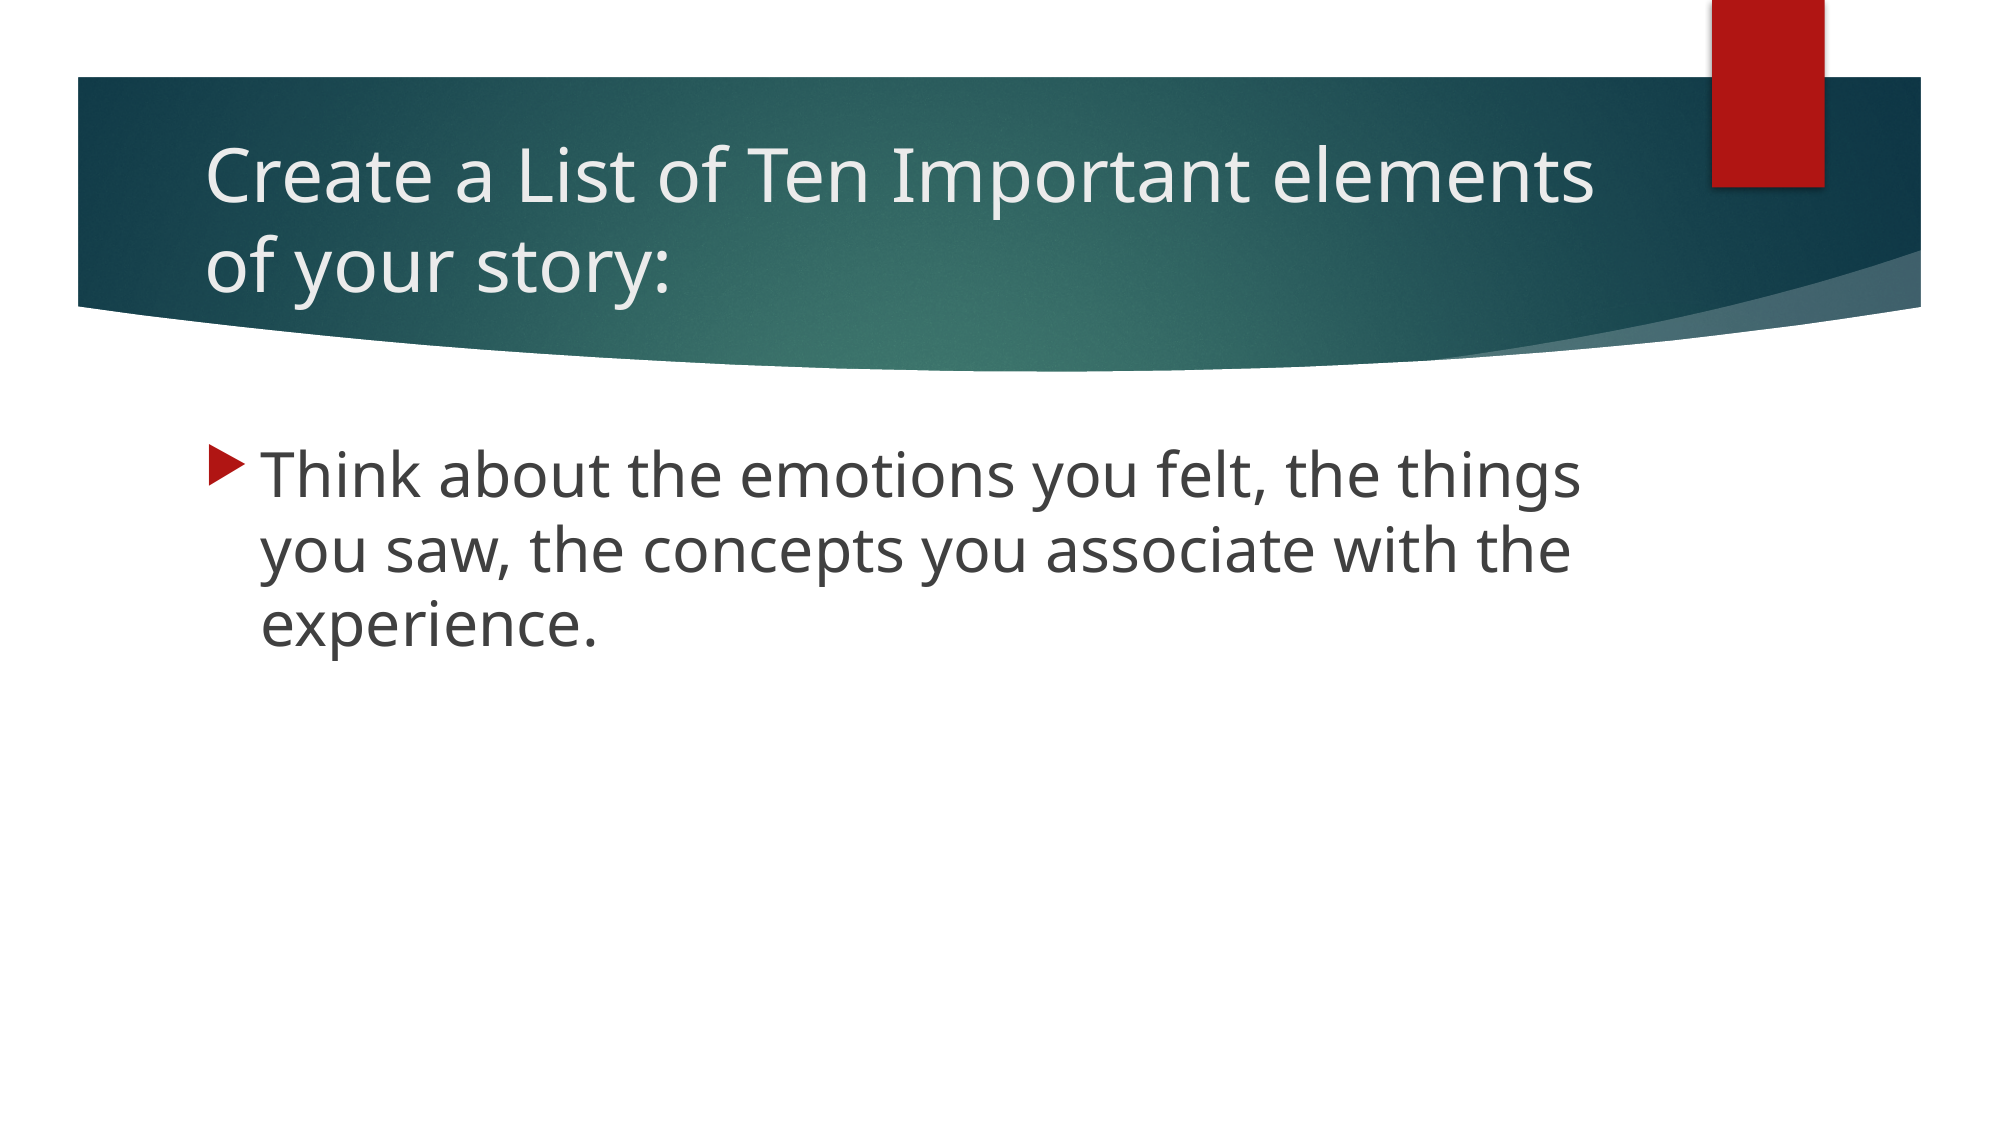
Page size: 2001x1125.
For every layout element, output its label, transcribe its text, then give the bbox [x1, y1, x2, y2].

title Create a List of Ten Important elements of your story: [189, 159, 1638, 276]
list Think about the emotions you felt, the things you saw, the concepts you associate with the experience. [189, 427, 1638, 988]
